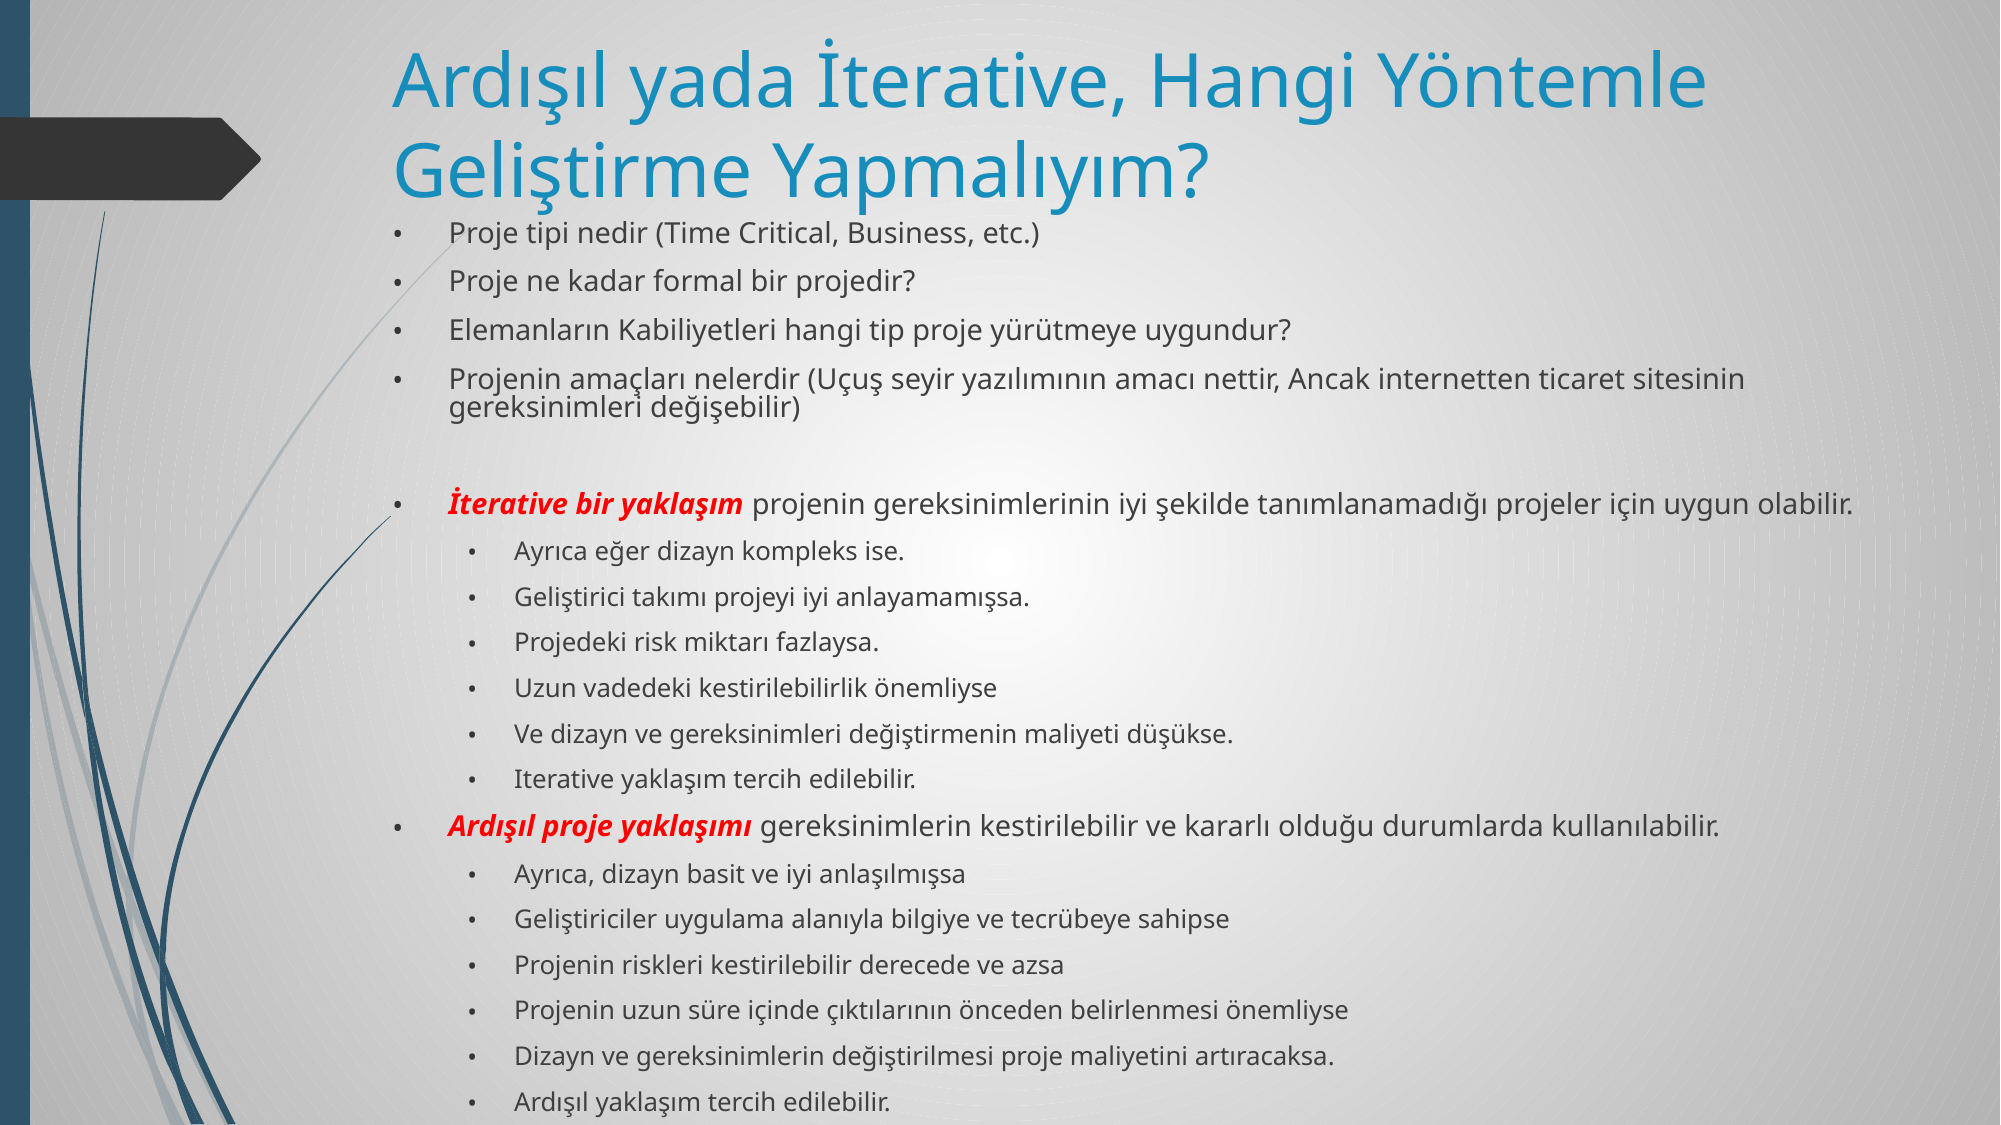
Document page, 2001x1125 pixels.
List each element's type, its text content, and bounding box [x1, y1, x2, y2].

list Proje tipi nedir (Time Critical, Business, etc.) Proje ne kadar formal bir projedir? Elemanların Kabiliyetleri hangi tip proje yürütmeye uygundur? Projenin amaçları nelerdir (Uçuş seyir yazılımının amacı nettir, Ancak internetten ticaret sitesinin gereksinimleri değişebilir) İterative bir yaklaşım projenin gereksinimlerinin iyi şekilde tanımlanamadığı projeler için uygun olabilir. Ayrıca eğer dizayn kompleks ise. Geliştirici takımı projeyi iyi anlayamamışsa. Projedeki risk miktarı fazlaysa. Uzun vadedeki kestirilebilirlik önemliyse Ve dizayn ve gereksinimleri değiştirmenin maliyeti düşükse. Iterative yaklaşım tercih edilebilir. Ardışıl proje yaklaşımı gereksinimlerin kestirilebilir ve kararlı olduğu durumlarda kullanılabilir. Ayrıca, dizayn basit ve iyi anlaşılmışsa Geliştiriciler uygulama alanıyla bilgiye ve tecrübeye sahipse Projenin riskleri kestirilebilir derecede ve azsa Projenin uzun süre içinde çıktılarının önceden belirlenmesi önemliyse Dizayn ve gereksinimlerin değiştirilmesi proje maliyetini artıracaksa. Ardışıl yaklaşım tercih edilebilir. [377, 213, 1929, 1125]
title Ardışıl yada İterative, Hangi Yöntemle Geliştirme Yapmalıyım? [377, 25, 1840, 213]
